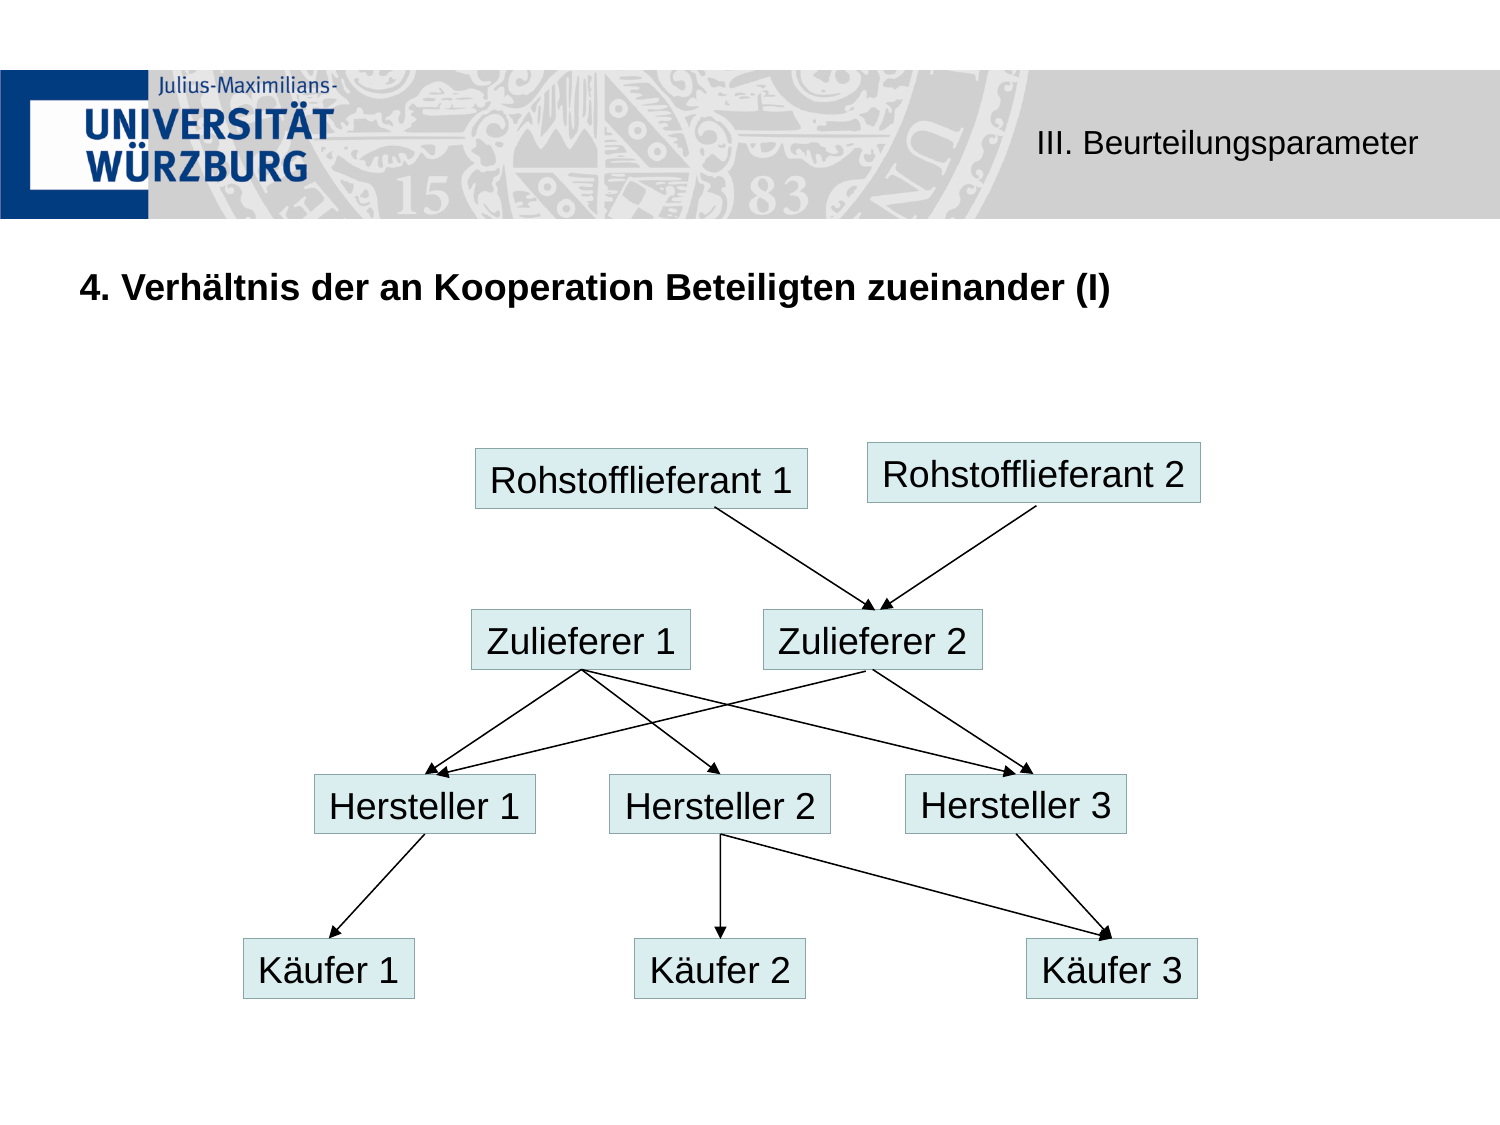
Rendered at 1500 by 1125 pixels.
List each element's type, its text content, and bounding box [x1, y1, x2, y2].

text_box [53, 243, 1388, 390]
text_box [328, 834, 425, 939]
text_box Hersteller 3 [905, 774, 1127, 834]
text_box 4. Verhältnis der an Kooperation Beteiligten zueinander (I) [64, 255, 1388, 315]
text_box Hersteller 2 [609, 784, 831, 834]
text_box III. Beurteilungsparameter [1021, 113, 1459, 169]
text_box Käufer 1 [243, 938, 415, 999]
text_box Käufer 2 [634, 938, 806, 999]
text_box Zulieferer 2 [763, 617, 983, 668]
text_box Käufer 3 [1026, 938, 1198, 999]
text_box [714, 506, 876, 611]
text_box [435, 670, 867, 776]
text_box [879, 505, 1037, 610]
text_box Hersteller 1 [314, 774, 536, 834]
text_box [1015, 834, 1113, 939]
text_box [424, 670, 434, 775]
text_box Rohstofflieferant 1 [475, 448, 808, 509]
text_box Rohstofflieferant 2 [867, 442, 1201, 503]
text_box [872, 670, 1034, 775]
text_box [720, 834, 1013, 939]
text_box Zulieferer 1 [471, 609, 691, 667]
picture [0, 70, 1500, 219]
